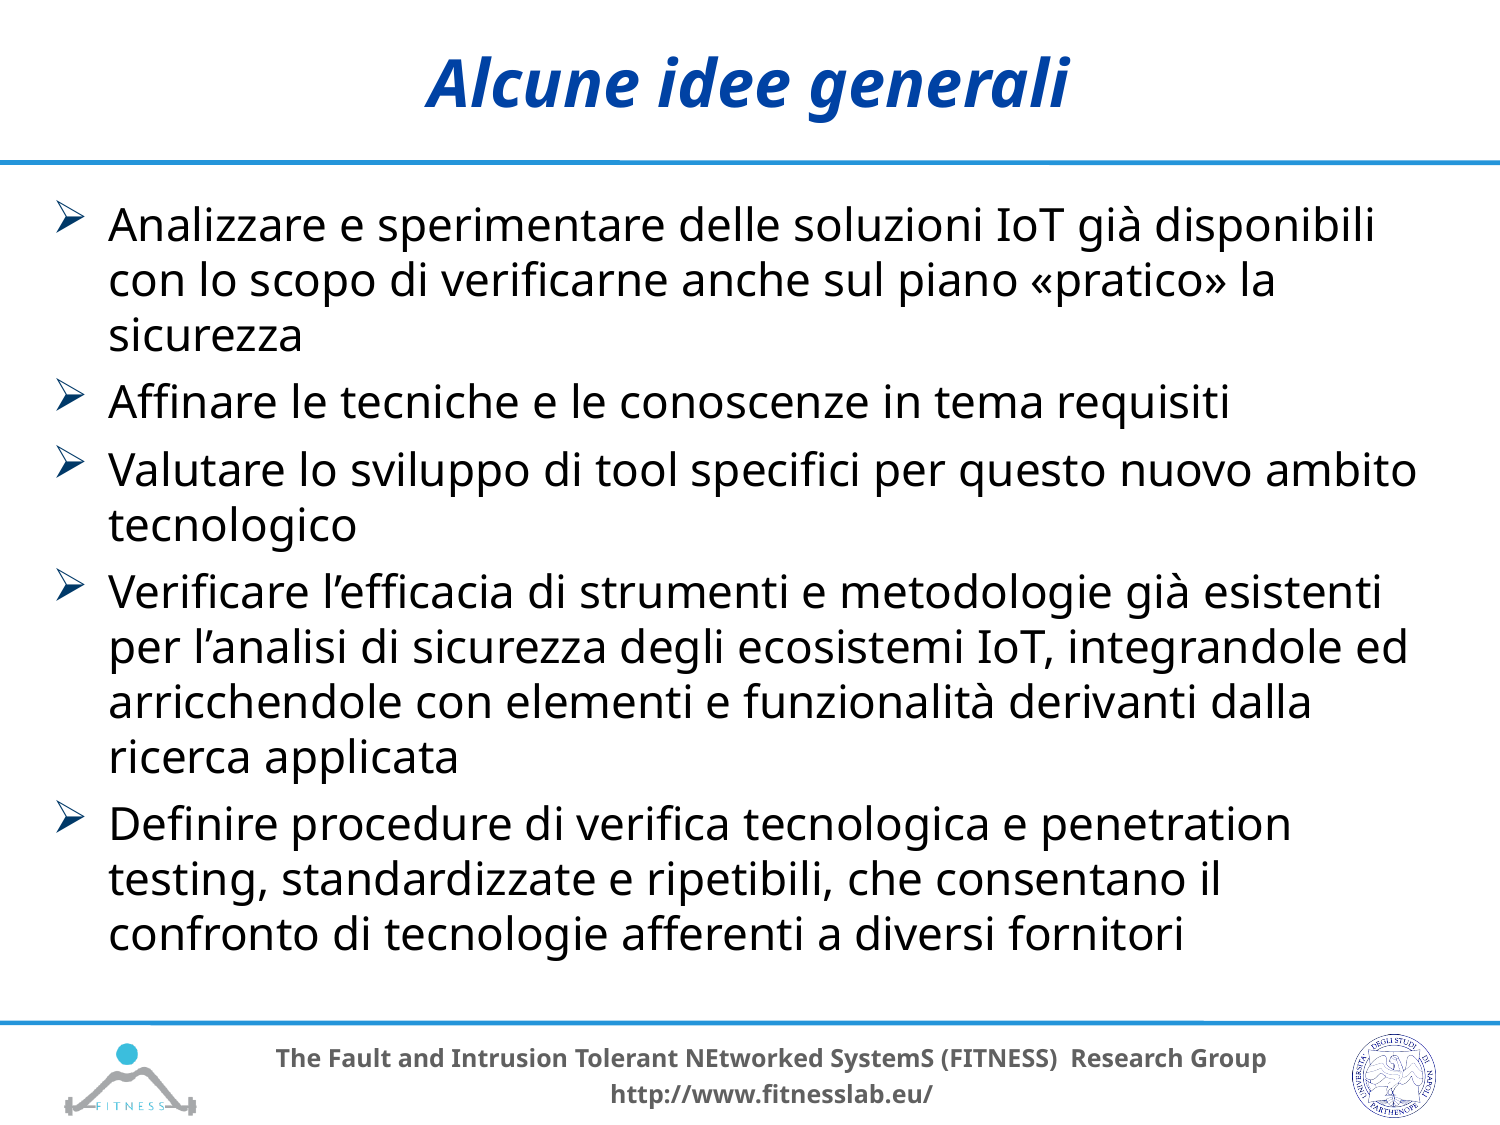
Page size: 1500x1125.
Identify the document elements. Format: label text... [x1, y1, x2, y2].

list Analizzare e sperimentare delle soluzioni IoT già disponibili con lo scopo di verificarne anche sul piano «pratico» la sicurezza Affinare le tecniche e le conoscenze in tema requisiti Valutare lo sviluppo di tool specifici per questo nuovo ambito tecnologico Verificare l’efficacia di strumenti e metodologie già esistenti per l’analisi di sicurezza degli ecosistemi IoT, integrandole ed arricchendole con elementi e funzionalità derivanti dalla ricerca applicata Definire procedure di verifica tecnologica e penetration testing, standardizzate e ripetibili, che consentano il confronto di tecnologie afferenti a diversi fornitori [37, 187, 1449, 999]
picture [1352, 1034, 1436, 1118]
picture [53, 1023, 207, 1125]
title Alcune idee generali [0, 0, 1499, 162]
